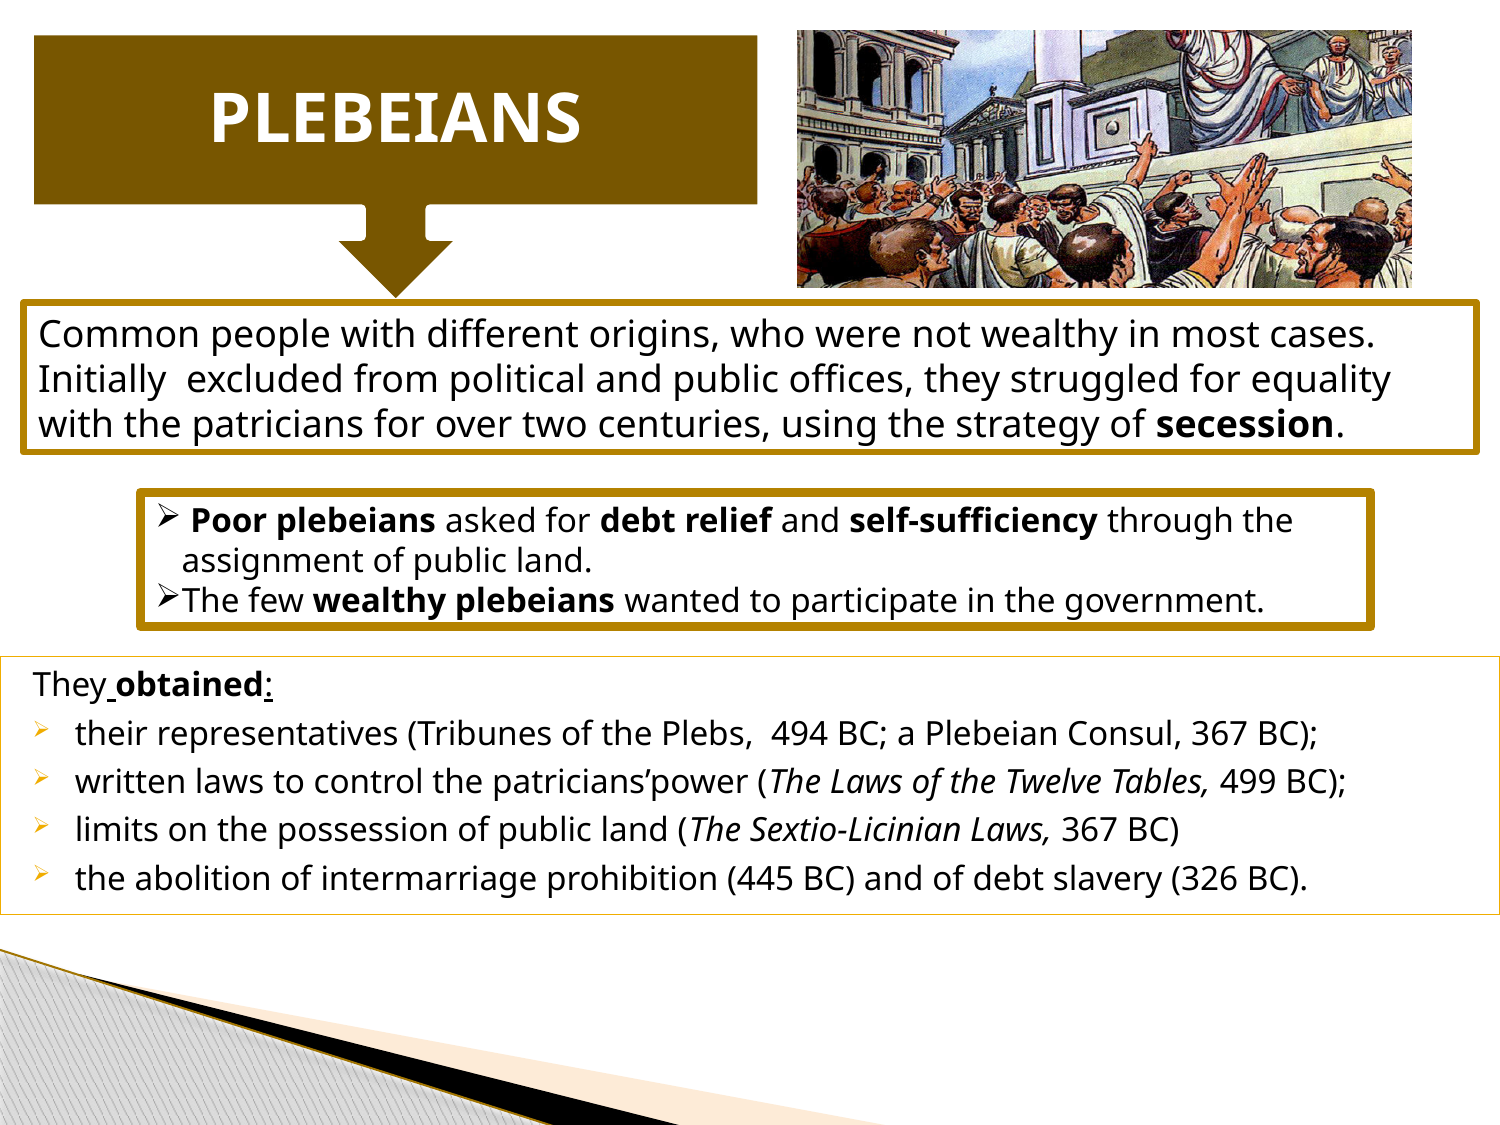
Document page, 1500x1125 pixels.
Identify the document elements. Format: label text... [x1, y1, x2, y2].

text_box Poor plebeians asked for debt relief and self-sufficiency through the assignment of public land. The few wealthy plebeians wanted to participate in the government. [136, 488, 1375, 631]
text_box [773, 822, 1022, 908]
text_box Common people with different origins, who were not wealthy in most cases. Initially excluded from political and public offices, they struggled for equality with the patricians for over two centuries, using the strategy of secession. [23, 302, 1477, 453]
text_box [29, 30, 763, 305]
list They obtained: their representatives (Tribunes of the Plebs, 494 BC; a Plebeian Consul, 367 BC); written laws to control the patricians’power (The Laws of the Twelve Tables, 499 BC); limits on the possession of public land (The Sextio-Licinian Laws, 367 BC) the abolition of intermarriage prohibition (445 BC) and of debt slavery (326 BC). [0, 656, 1500, 915]
picture [796, 30, 1412, 288]
